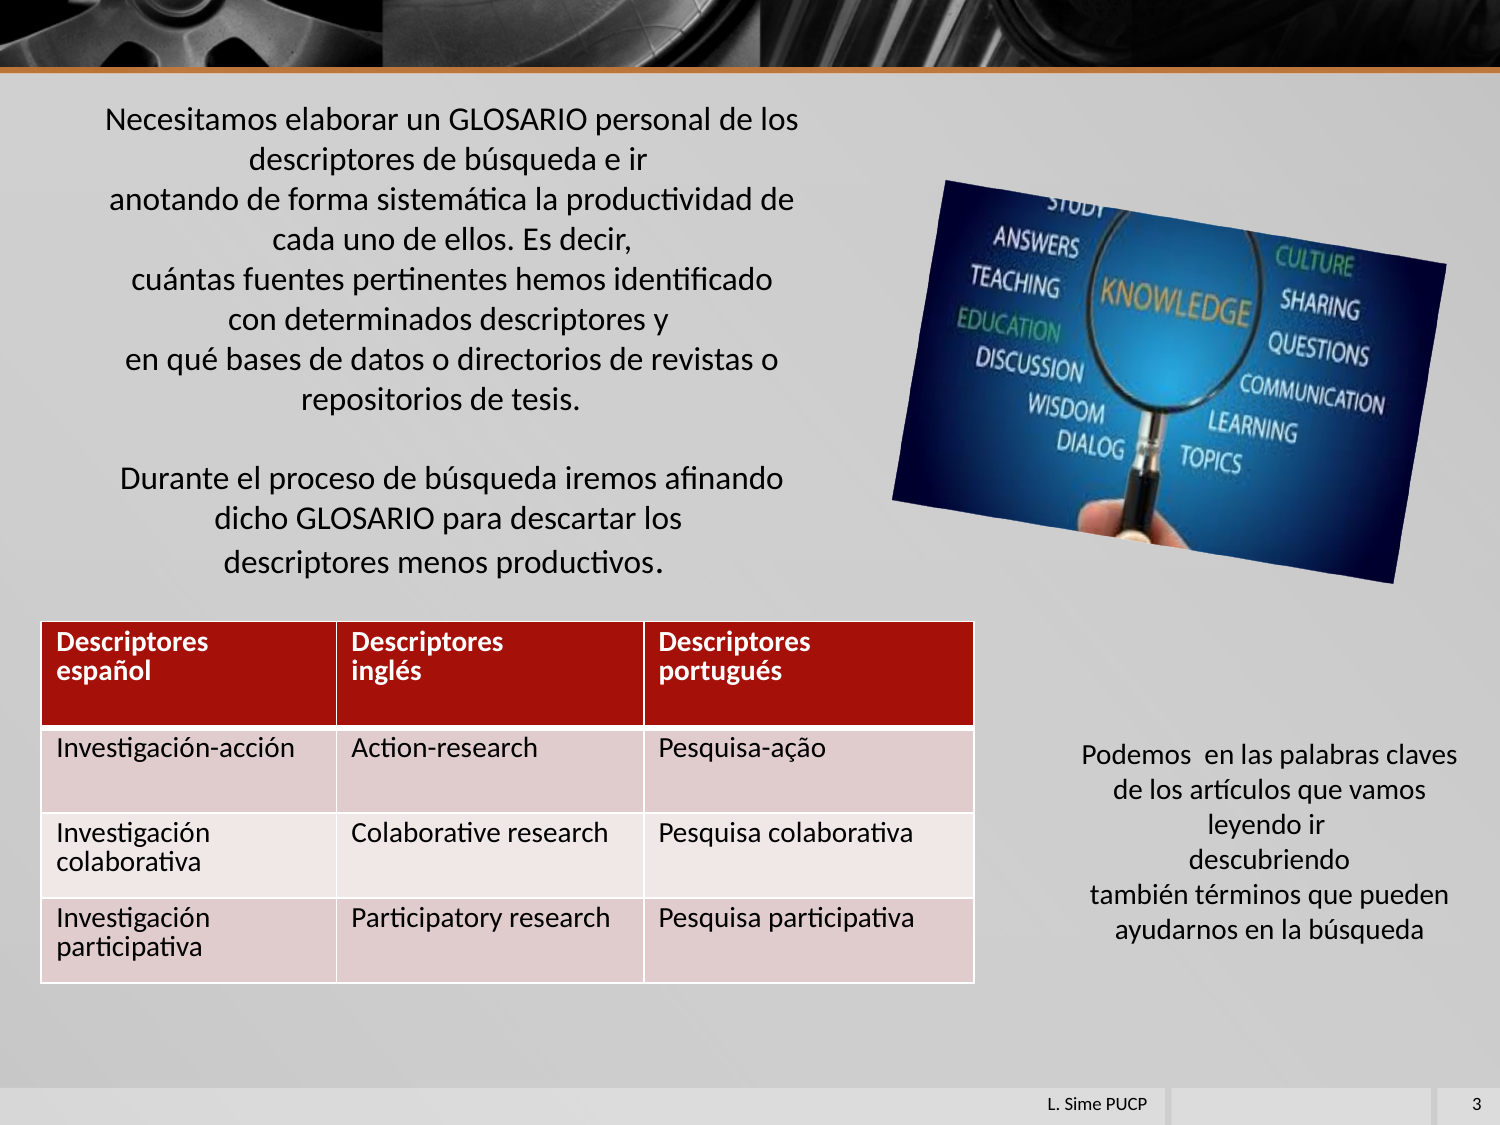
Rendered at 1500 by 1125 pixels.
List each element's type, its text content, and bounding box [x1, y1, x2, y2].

text_box Necesitamos elaborar un GLOSARIO personal de los descriptores de búsqueda e ir anotando de forma sistemática la productividad de cada uno de ellos. Es decir, cuántas fuentes pertinentes hemos identificado con determinados descriptores y en qué bases de datos o directorios de revistas o repositorios de tesis. Durante el proceso de búsqueda iremos afinando dicho GLOSARIO para descartar los descriptores menos productivos. [88, 89, 817, 589]
table_cell Action-research [337, 731, 643, 812]
table_cell Investigación colaborativa [42, 814, 336, 897]
text_box Podemos en las palabras claves de los artículos que vamos leyendo ir descubriendo también términos que pueden ayudarnos en la búsqueda [1057, 727, 1483, 953]
table_cell Pesquisa colaborativa [645, 814, 973, 897]
slide_number 3 [1434, 1084, 1497, 1122]
table_cell Investigación-acción [42, 731, 336, 812]
table_cell Pesquisa-ação [645, 731, 973, 812]
picture [892, 181, 1446, 583]
table_header Descriptores inglés [337, 622, 643, 725]
footer L. Sime PUCP [75, 1084, 1163, 1122]
table_cell Pesquisa participativa [645, 899, 973, 982]
table_cell Colaborative research [337, 814, 643, 897]
table_header Descriptores portugués [645, 622, 973, 725]
table_cell Investigación participativa [42, 899, 336, 982]
table_cell Participatory research [337, 899, 643, 982]
table_header Descriptores español [42, 622, 336, 725]
picture [0, 0, 1500, 67]
